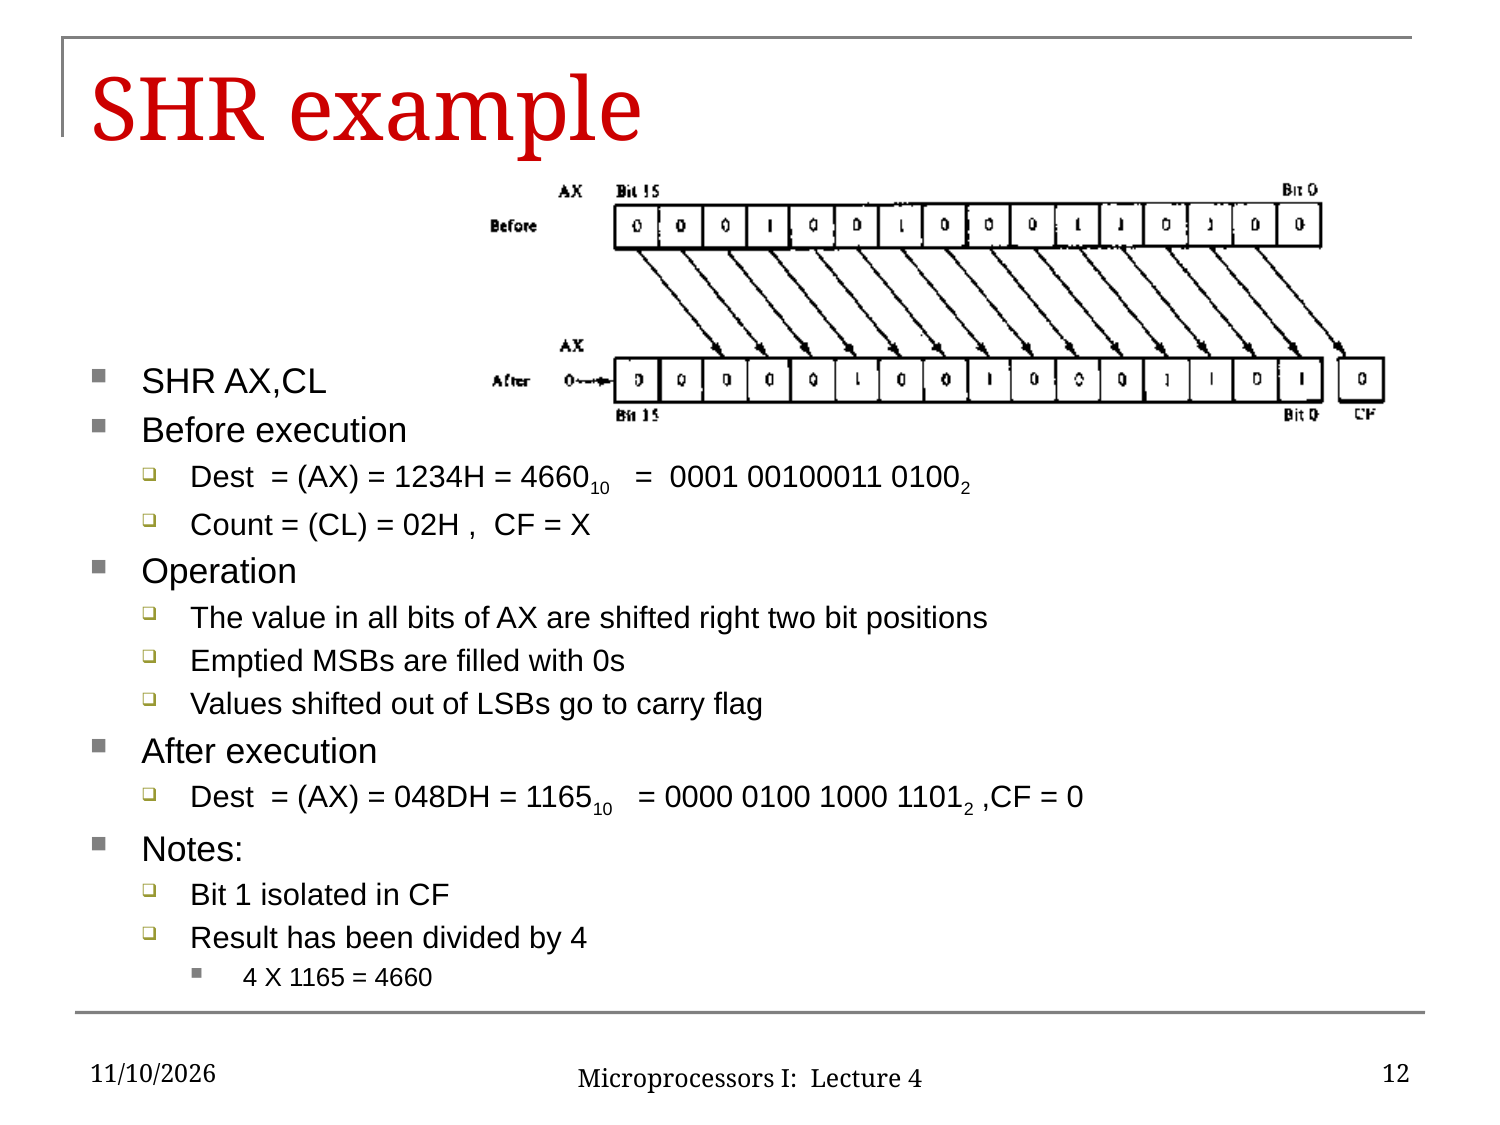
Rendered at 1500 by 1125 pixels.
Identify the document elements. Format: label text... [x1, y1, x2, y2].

title SHR example [75, 45, 1425, 163]
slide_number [74, 1023, 426, 1100]
slide_number 12 [1074, 1023, 1426, 1100]
picture [474, 174, 1401, 438]
list SHR AX,CL Before execution Dest = (AX) = 1234H = 466010 = 0001 00100011 01002 Count = (CL) = 02H , CF = X Operation The value in all bits of AX are shifted right two bit positions Emptied MSBs are filled with 0s Values shifted out of LSBs go to carry flag After execution Dest = (AX) = 048DH = 116510 = 0000 0100 1000 11012 ,CF = 0 Notes: Bit 1 isolated in CF Result has been divided by 4 4 X 1165 = 4660 [75, 350, 1425, 1006]
footer Microprocessors I: Lecture 4 [512, 1024, 988, 1101]
